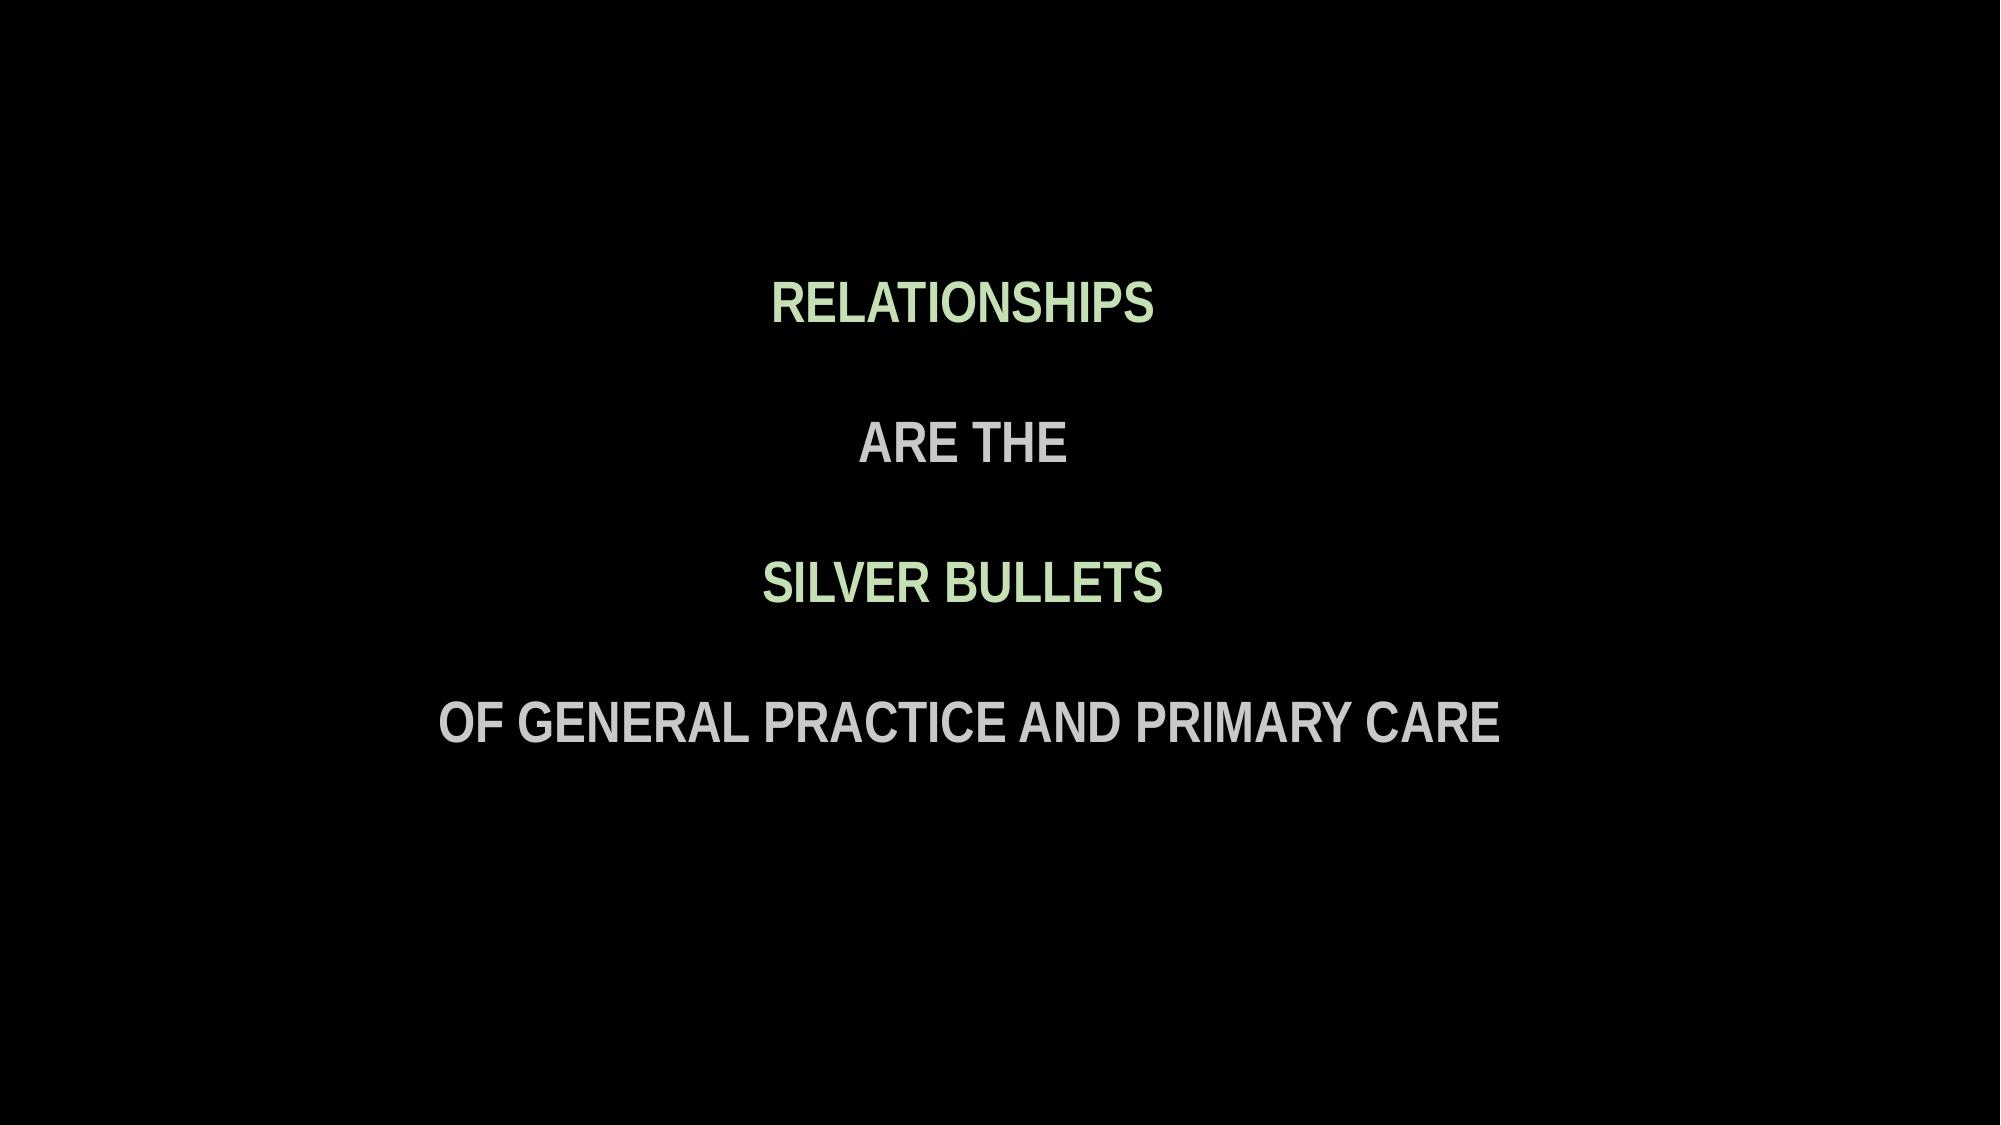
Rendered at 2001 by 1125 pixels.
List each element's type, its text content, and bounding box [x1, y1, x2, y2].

text_box RELATIONSHIPS ARE THE SILVER BULLETS OF GENERAL PRACTICE AND PRIMARY CARE Especially for the 15% of patients who account for 50% of the workload [261, 257, 1679, 862]
